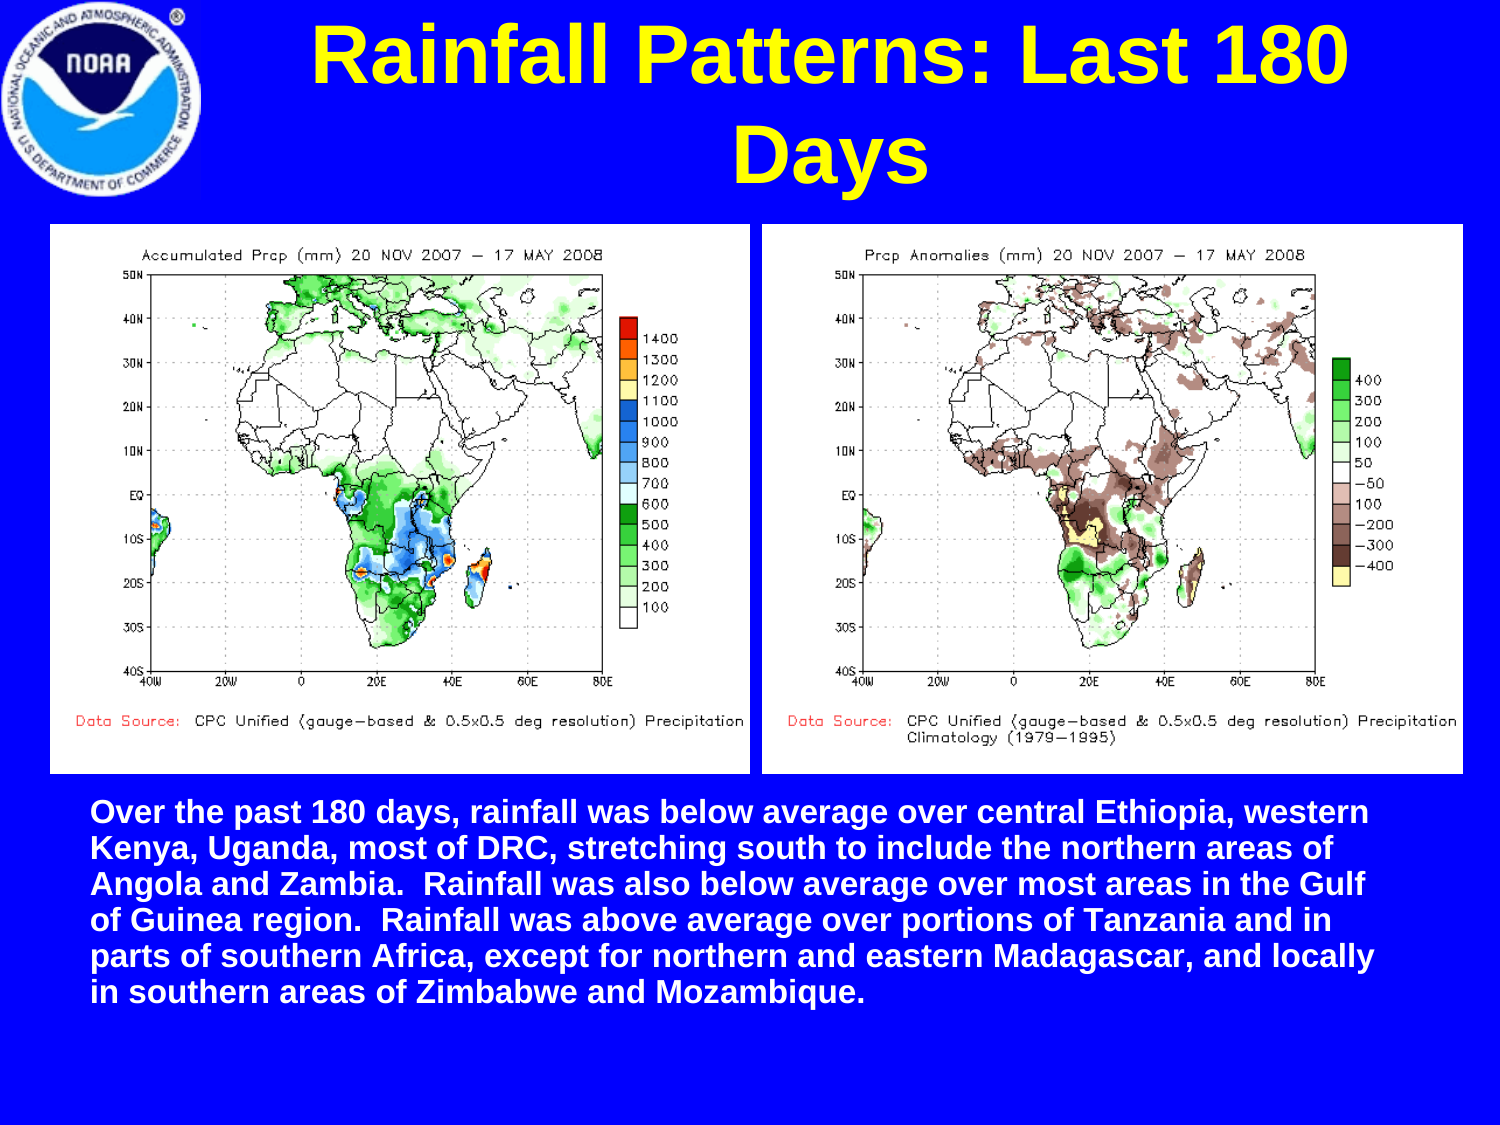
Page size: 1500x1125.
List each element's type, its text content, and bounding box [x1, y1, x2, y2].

picture [49, 224, 750, 774]
text_box Over the past 180 days, rainfall was below average over central Ethiopia, western Kenya, Uganda, most of DRC, stretching south to include the northern areas of Angola and Zambia. Rainfall was also below average over most areas in the Gulf of Guinea region. Rainfall was above average over portions of Tanzania and in parts of southern Africa, except for northern and eastern Madagascar, and locally in southern areas of Zimbabwe and Mozambique. [74, 787, 1413, 1019]
picture [762, 224, 1463, 774]
title Rainfall Patterns: Last 180 Days [200, 24, 1463, 175]
picture [0, 0, 200, 200]
